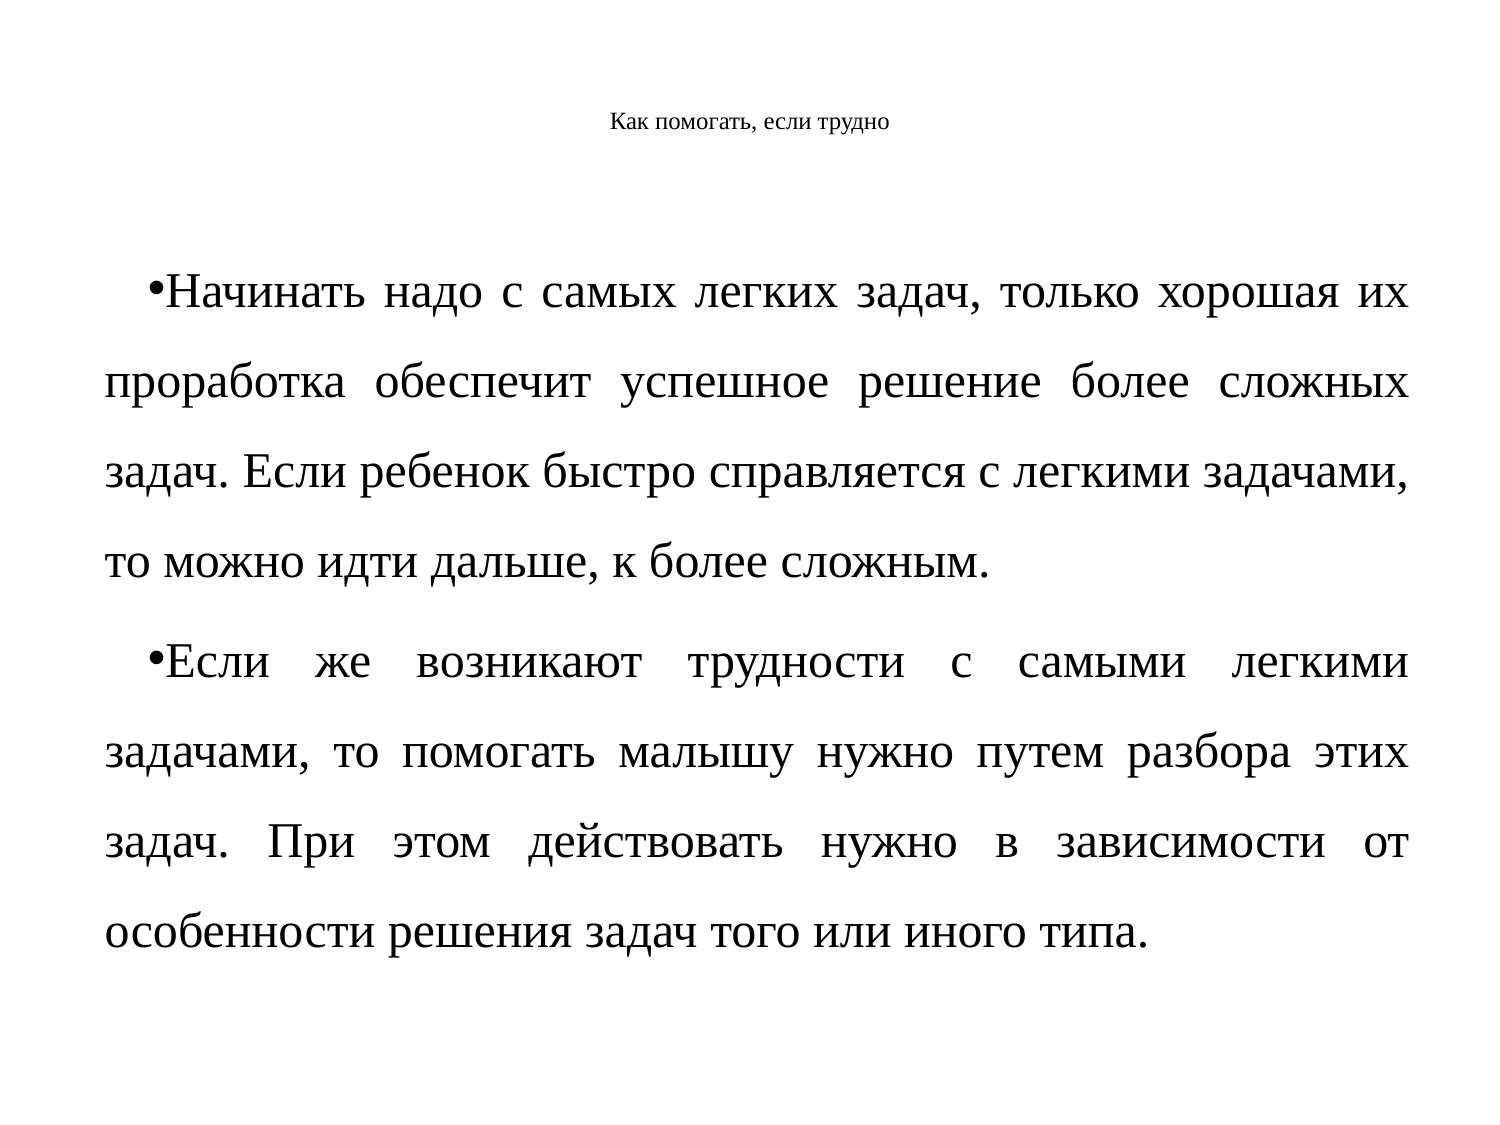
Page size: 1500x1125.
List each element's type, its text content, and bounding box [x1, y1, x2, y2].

list Начинать надо с самых легких задач, только хорошая их проработка обеспечит успешное решение более сложных задач. Если ребенок быстро справляется с легкими задачами, то можно идти дальше, к более сложным. Если же возникают трудности с самыми легкими задачами, то помогать малышу нужно путем разбора этих задач. При этом действовать нужно в зависимости от особенности решения задач того или иного типа. [75, 219, 1425, 1005]
title Как помогать, если трудно [75, 66, 1425, 173]
